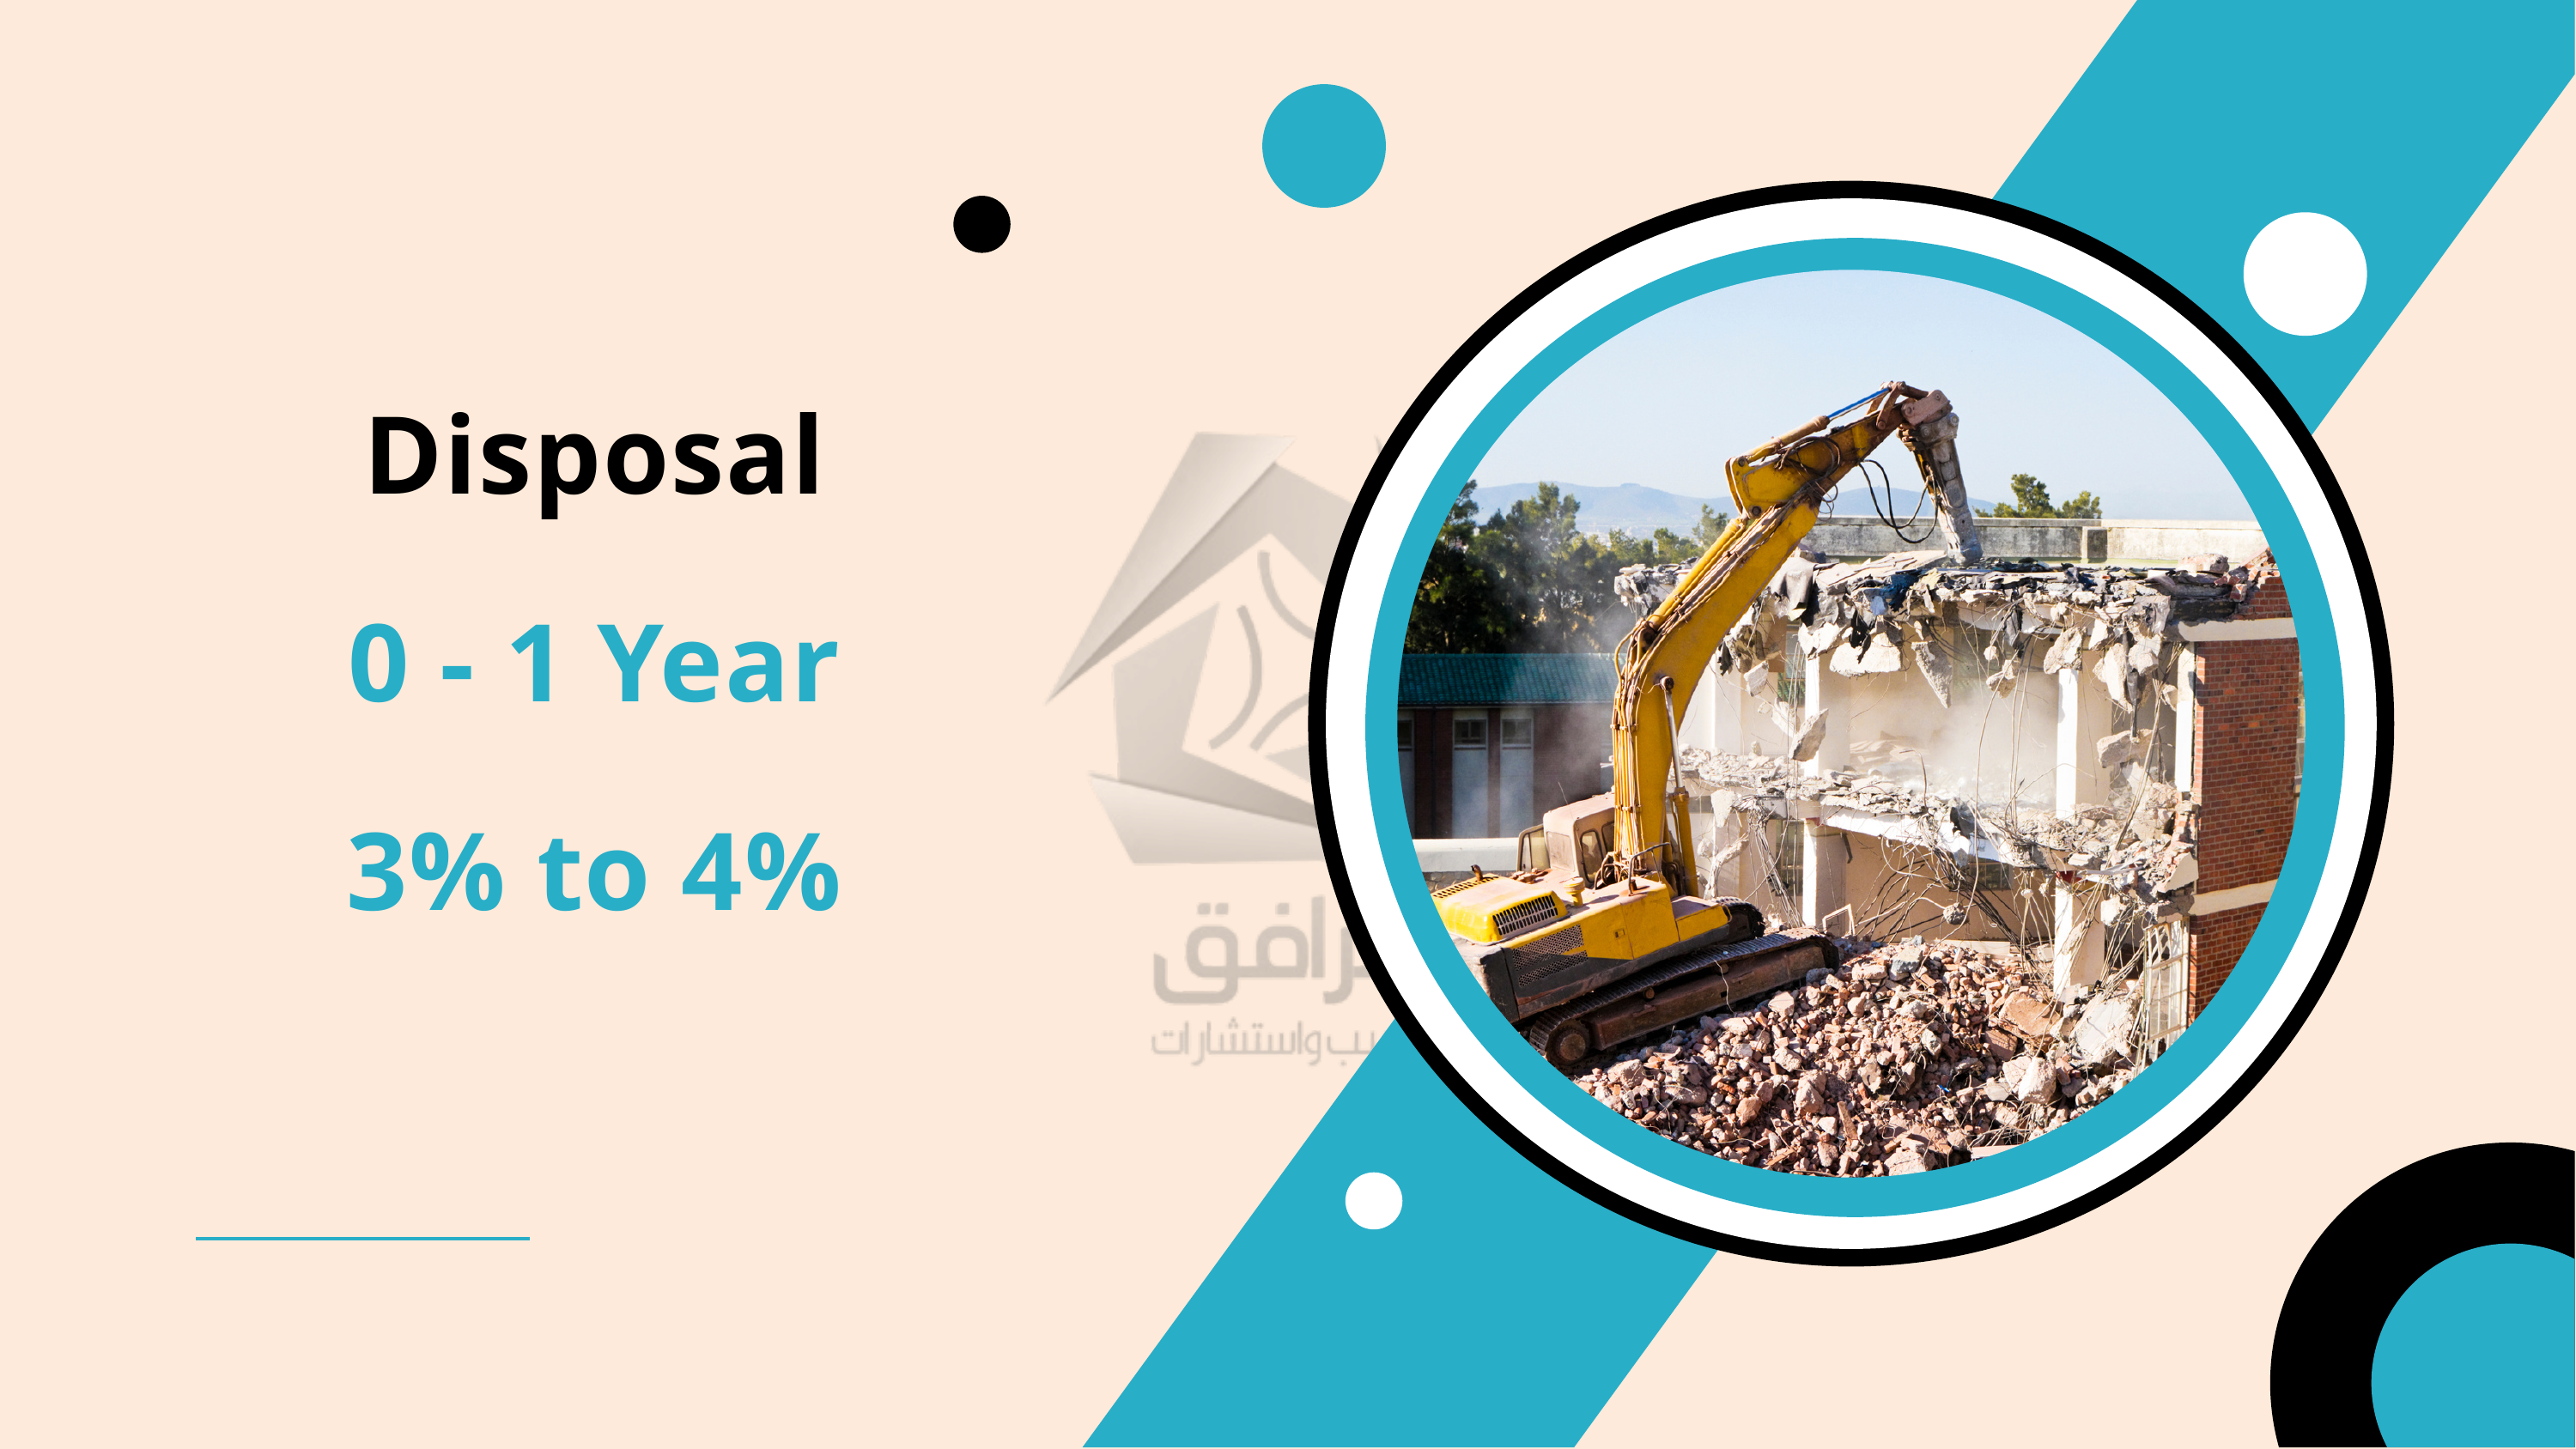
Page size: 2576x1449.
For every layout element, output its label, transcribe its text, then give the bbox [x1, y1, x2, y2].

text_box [1261, 83, 1387, 209]
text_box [2269, 1142, 2575, 1448]
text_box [196, 1236, 531, 1241]
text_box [1396, 270, 2306, 1178]
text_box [1389, 180, 2395, 1141]
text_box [2310, 344, 2346, 1141]
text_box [953, 195, 1011, 253]
text_box 3% to 4% [144, 803, 791, 932]
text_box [1364, 237, 2239, 1171]
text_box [2243, 211, 2367, 336]
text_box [1345, 1172, 1403, 1230]
text_box Disposal [307, 386, 791, 516]
text_box 0 - 1 Year [144, 594, 791, 724]
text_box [1308, 215, 2265, 1267]
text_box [1082, 0, 2575, 1448]
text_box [2371, 1243, 2575, 1448]
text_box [1406, 1185, 2265, 1218]
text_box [795, 232, 1078, 1217]
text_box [1325, 197, 2378, 1250]
